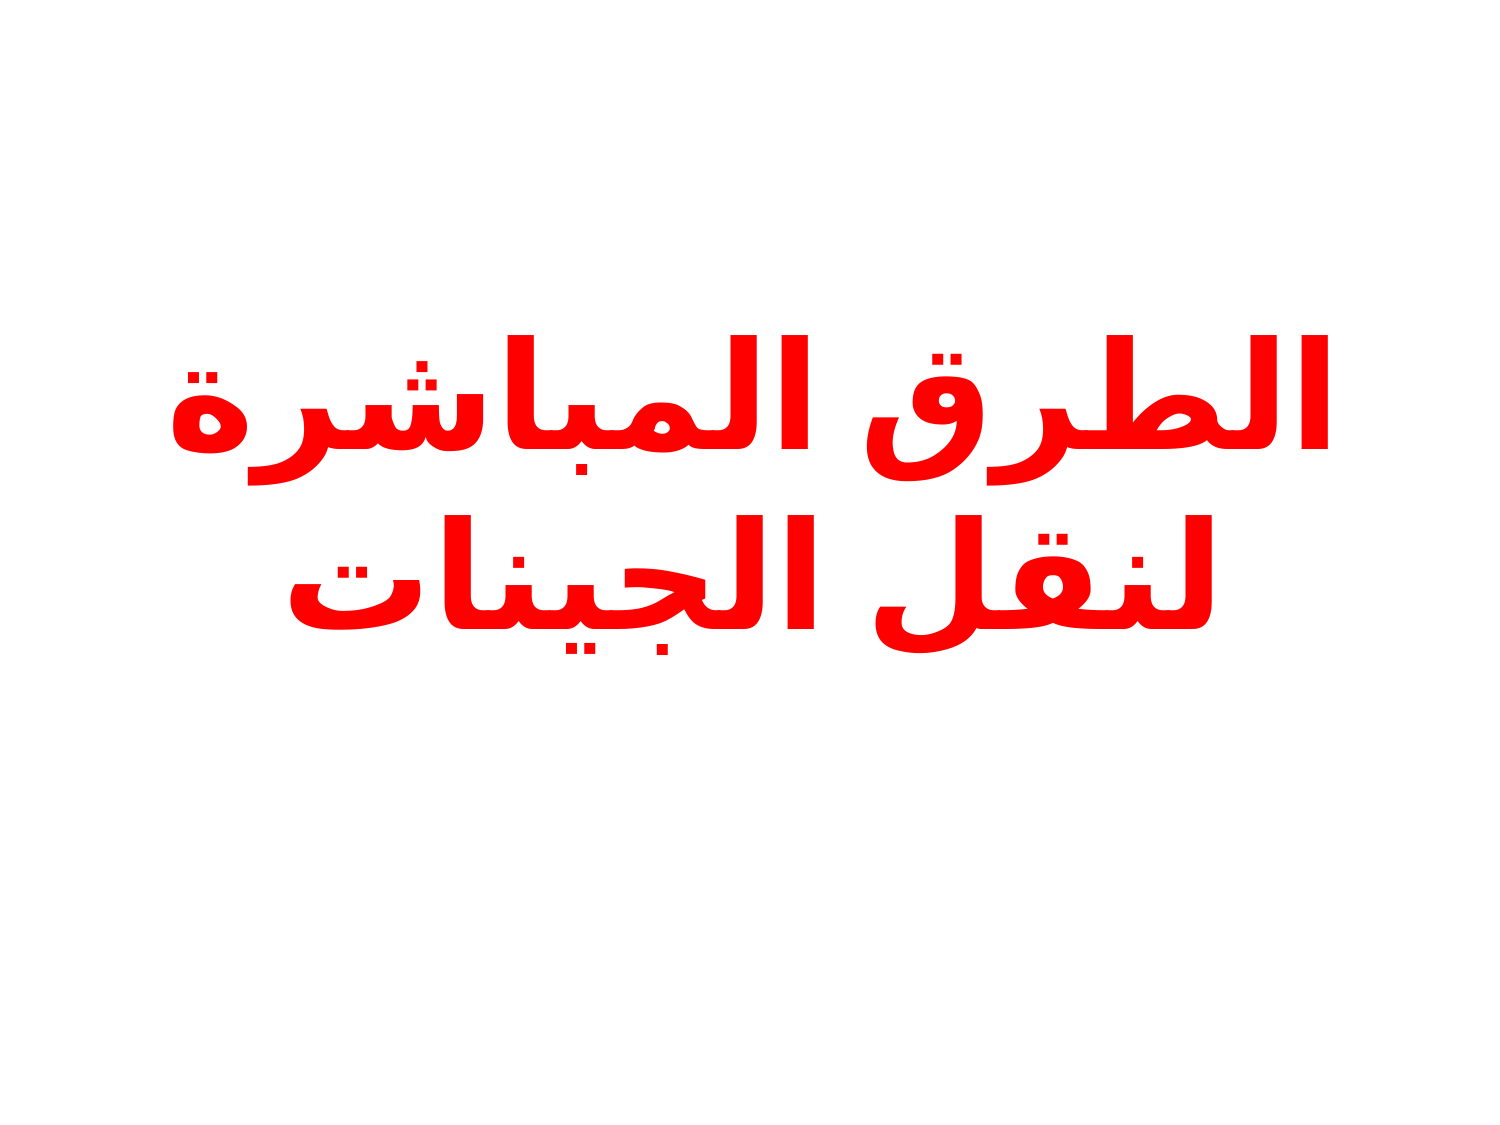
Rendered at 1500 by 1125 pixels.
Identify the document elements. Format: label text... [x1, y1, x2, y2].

title الطرق المباشرة لنقل الجينات [41, 255, 1467, 705]
